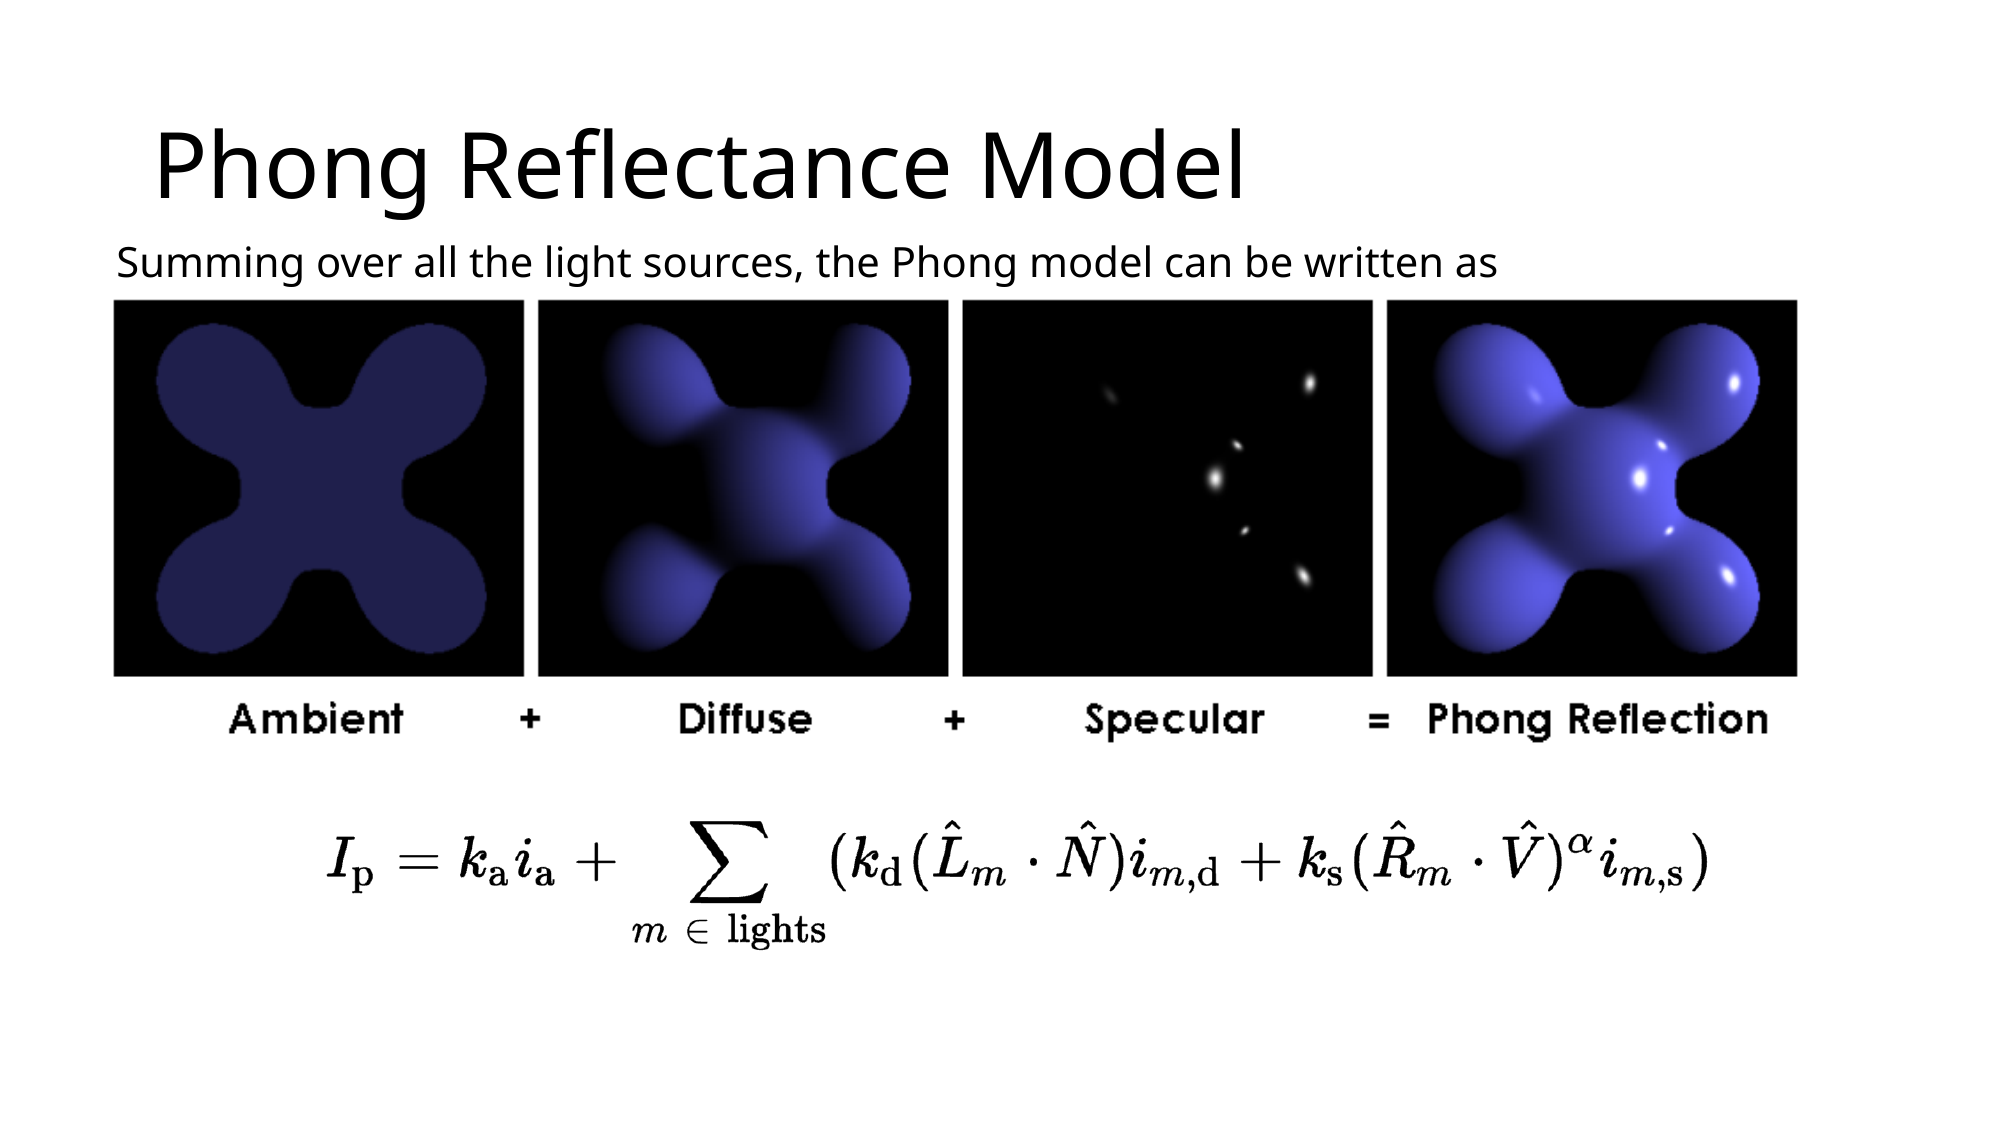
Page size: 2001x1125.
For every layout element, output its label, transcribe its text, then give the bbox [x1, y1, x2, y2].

title Phong Reflectance Model [137, 59, 1863, 278]
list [43, 288, 1902, 764]
text_box Summing over all the light sources, the Phong model can be written as [101, 234, 1725, 288]
picture [308, 810, 1713, 967]
text_box Summing over all the light sources, the Phong model can be written as [101, 764, 1725, 1079]
